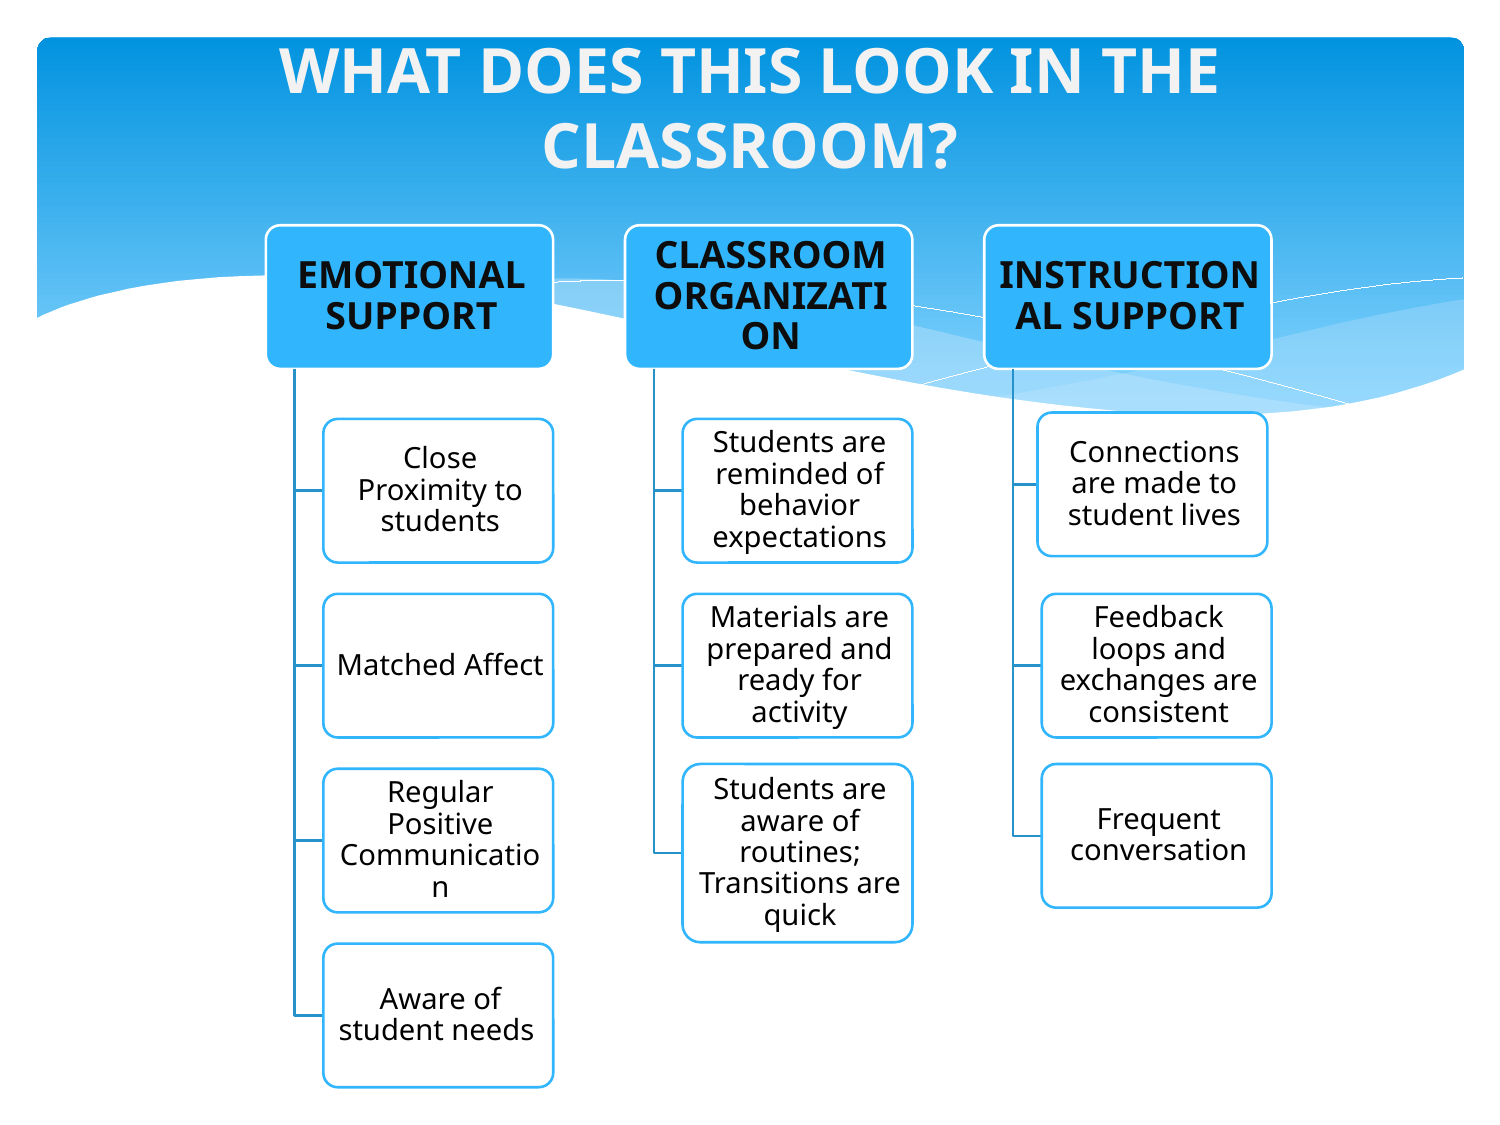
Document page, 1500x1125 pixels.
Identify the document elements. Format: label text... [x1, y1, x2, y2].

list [99, 224, 1438, 1088]
title WHAT DOES THIS LOOK IN THE CLASSROOM? [75, 12, 1425, 200]
